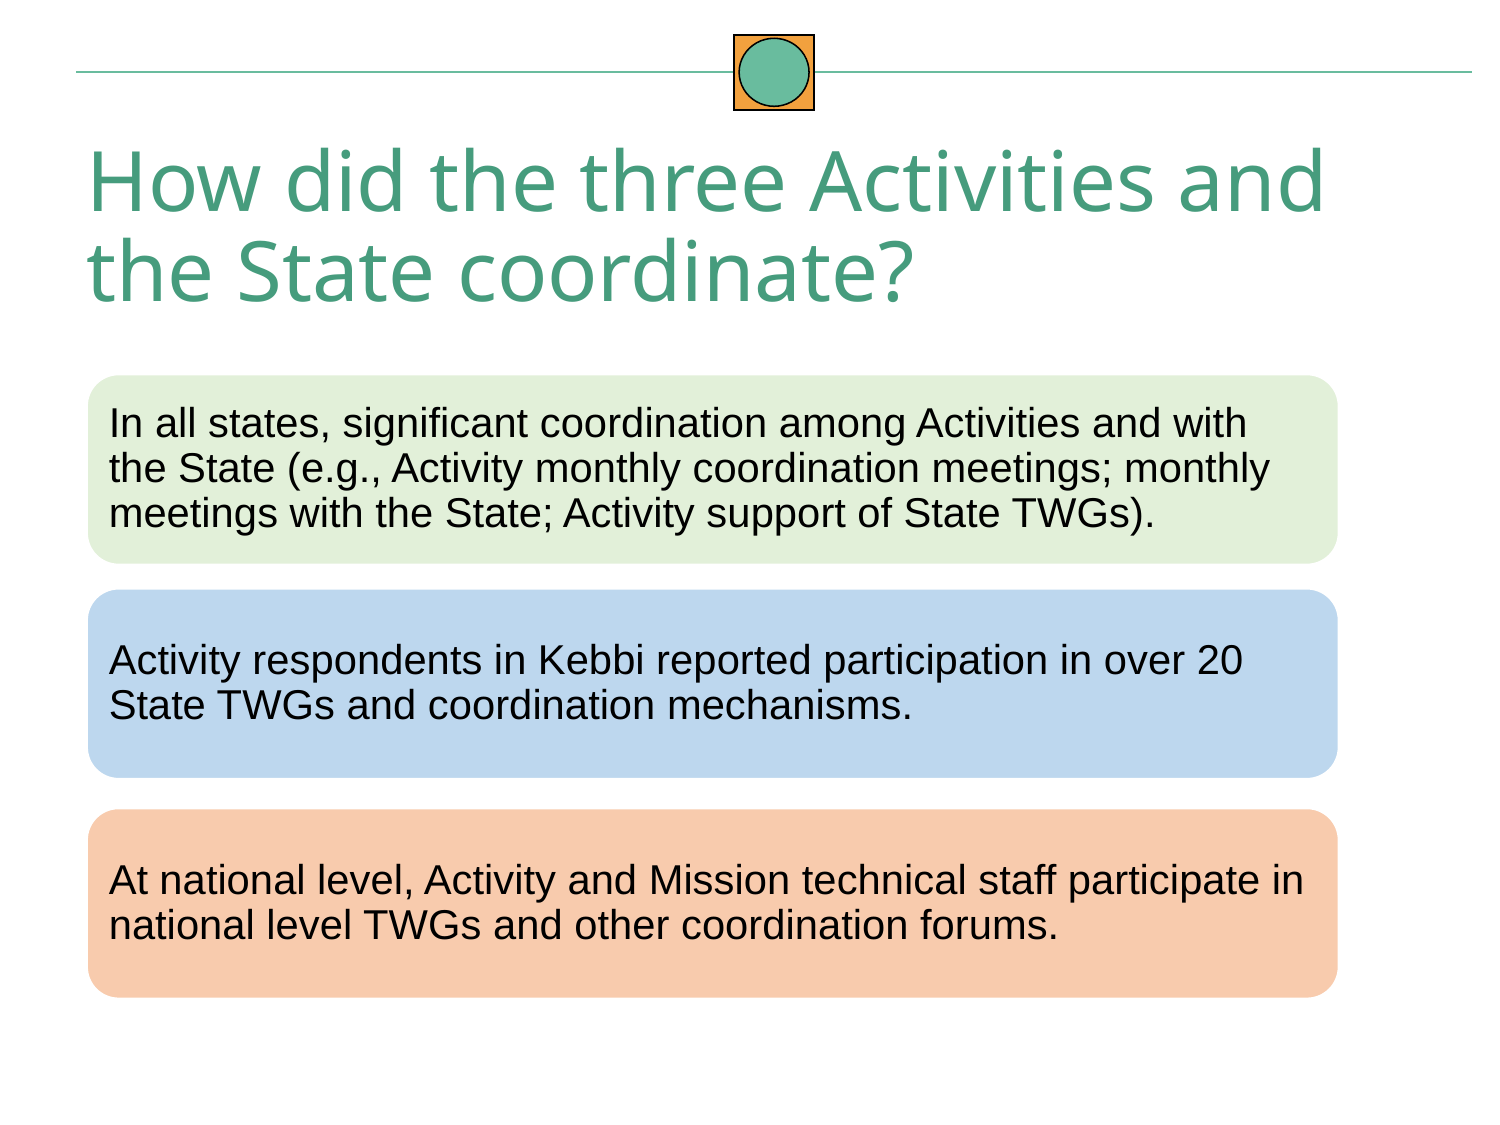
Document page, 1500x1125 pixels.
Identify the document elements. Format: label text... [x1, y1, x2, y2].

title How did the three Activities and the State coordinate? [71, 132, 1416, 270]
text_box At national level, Activity and Mission technical staff participate in national level TWGs and other coordination forums. [85, 807, 1340, 1000]
text_box Activity respondents in Kebbi reported participation in over 20 State TWGs and coordination mechanisms. [85, 587, 1340, 780]
text_box In all states, significant coordination among Activities and with the State (e.g., Activity monthly coordination meetings; monthly meetings with the State; Activity support of State TWGs). [85, 373, 1340, 566]
